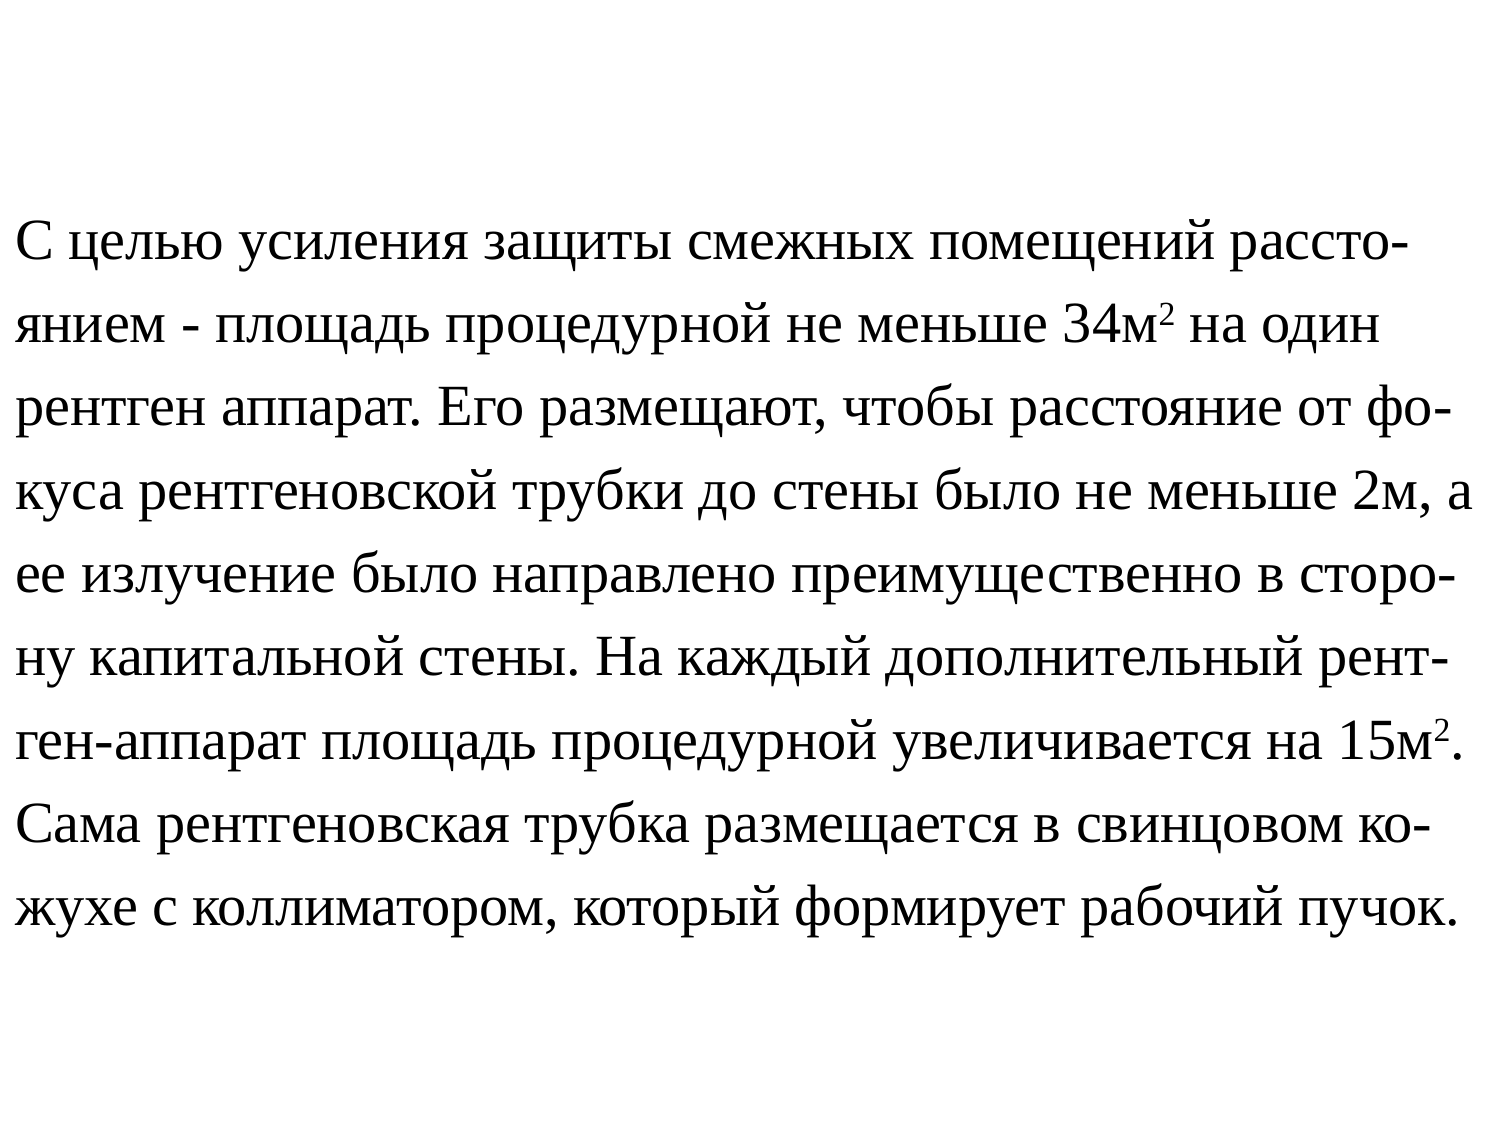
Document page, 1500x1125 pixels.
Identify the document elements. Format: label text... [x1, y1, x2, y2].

title С целью усиления защиты смежных помещений рассто-янием - площадь процедурной не меньше 34м2 на один рентген аппарат. Его размещают, чтобы расстояние от фо-куса рентгеновской трубки до стены было не меньше 2м, а ее излучение было направлено преимущественно в сторо-ну капитальной стены. На каждый дополнительный рент-ген-аппарат площадь процедурной увеличивается на 15м2. Сама рентгеновская трубка размещается в свинцовом ко-жухе с коллиматором, который формирует рабочий пучок. [0, 0, 1500, 1125]
